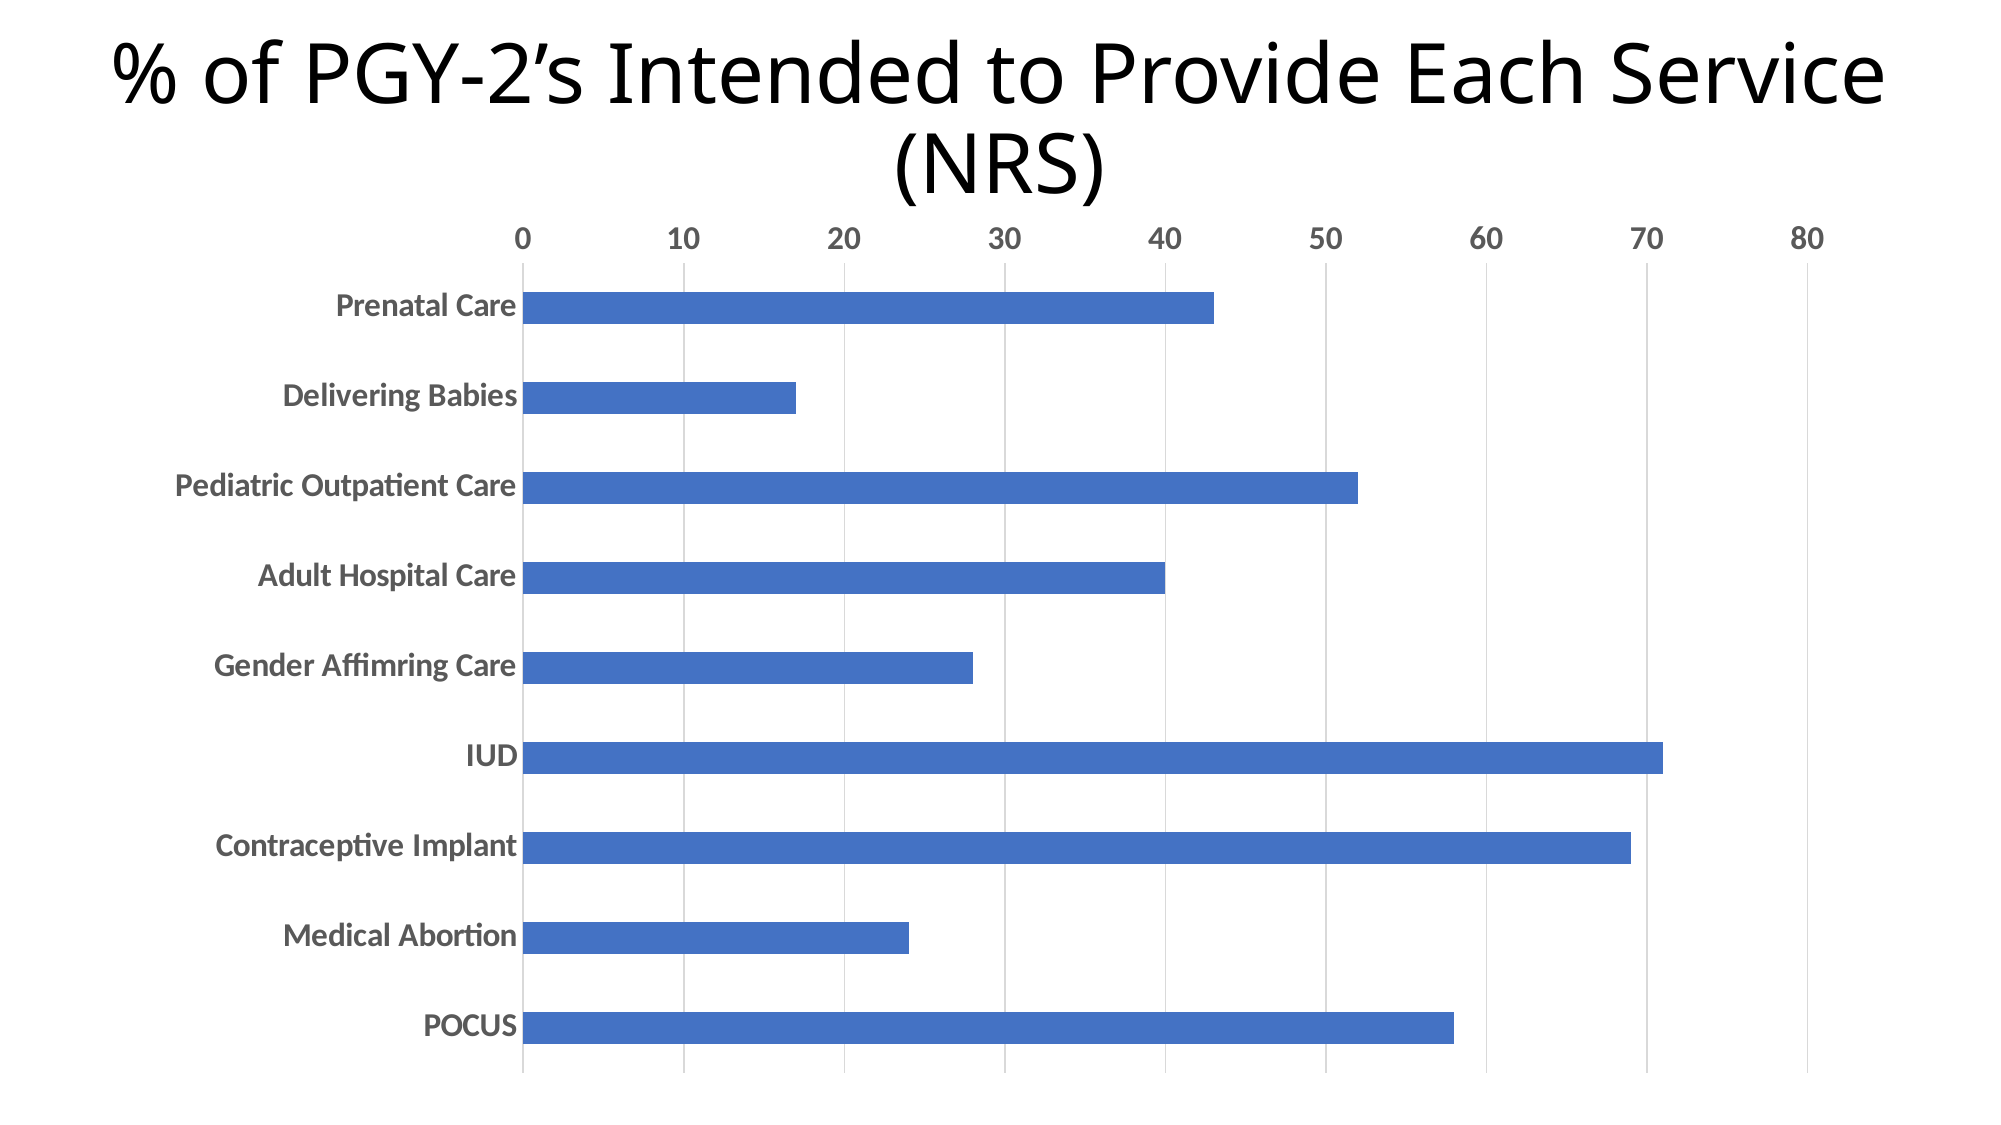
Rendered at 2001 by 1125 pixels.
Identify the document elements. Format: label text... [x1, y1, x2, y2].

chart [140, 206, 1860, 1091]
title % of PGY-2’s Intended to Provide Each Service (NRS) [25, 13, 1975, 231]
